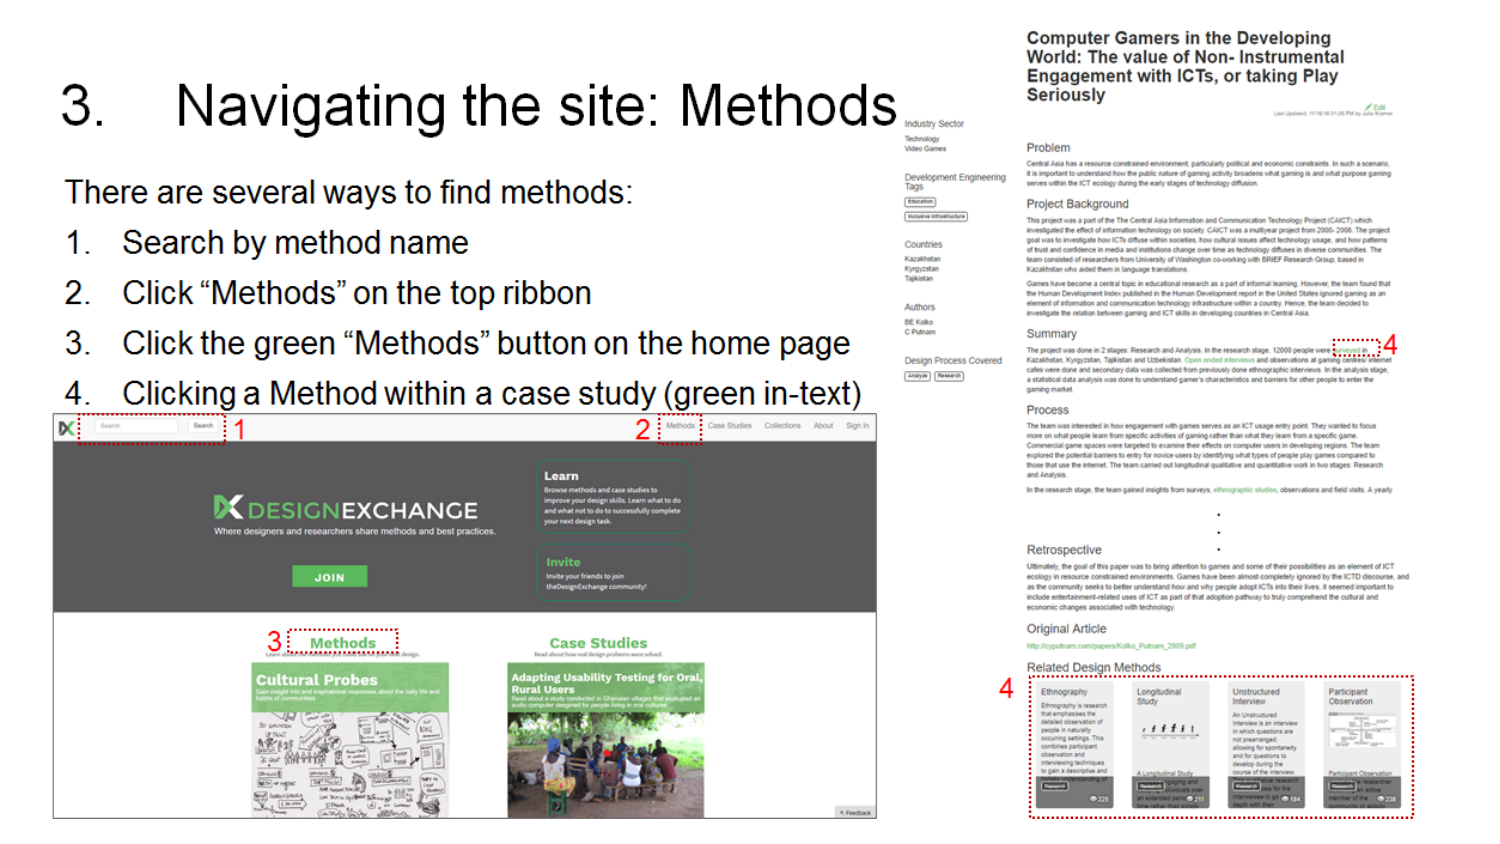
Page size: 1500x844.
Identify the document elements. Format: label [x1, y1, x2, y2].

picture [24, 24, 1425, 819]
